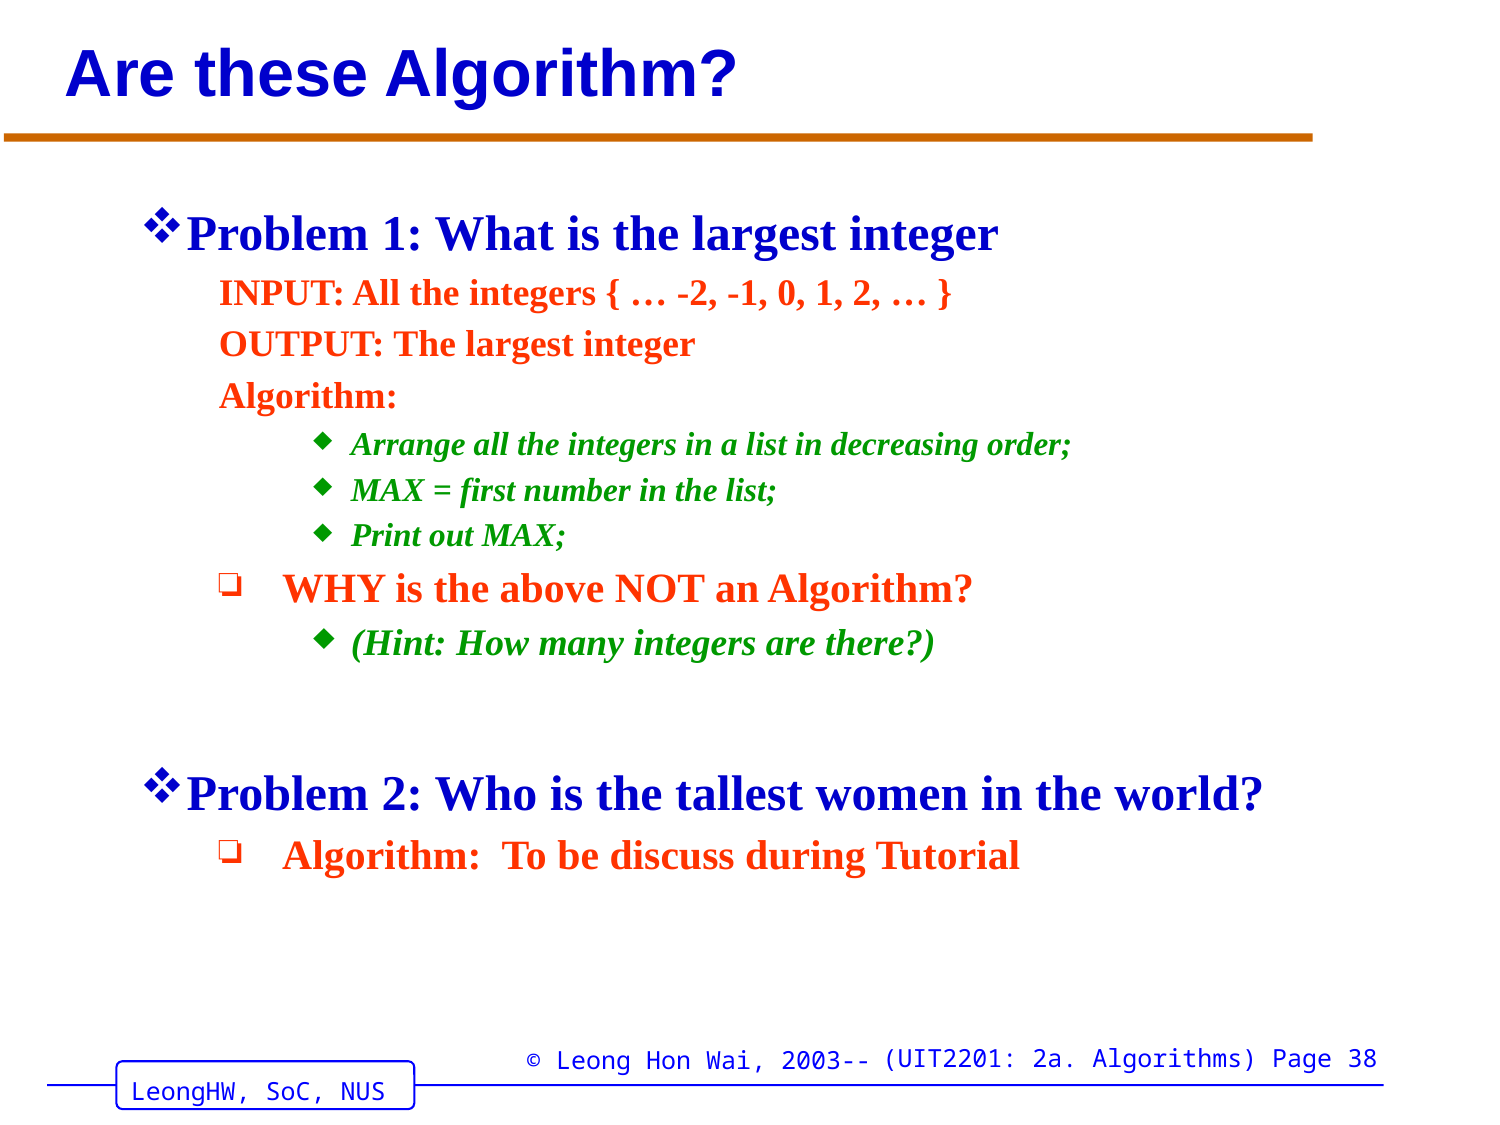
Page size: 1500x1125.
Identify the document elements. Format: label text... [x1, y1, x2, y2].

title Are these Algorithm? [49, 24, 1396, 126]
list Problem 1: What is the largest integer INPUT: All the integers { … -2, -1, 0, 1, 2, … } OUTPUT: The largest integer Algorithm: Arrange all the integers in a list in decreasing order; MAX = first number in the list; Print out MAX; WHY is the above NOT an Algorithm? (Hint: How many integers are there?) Problem 2: Who is the tallest women in the world? Algorithm: To be discuss during Tutorial [124, 199, 1401, 1001]
